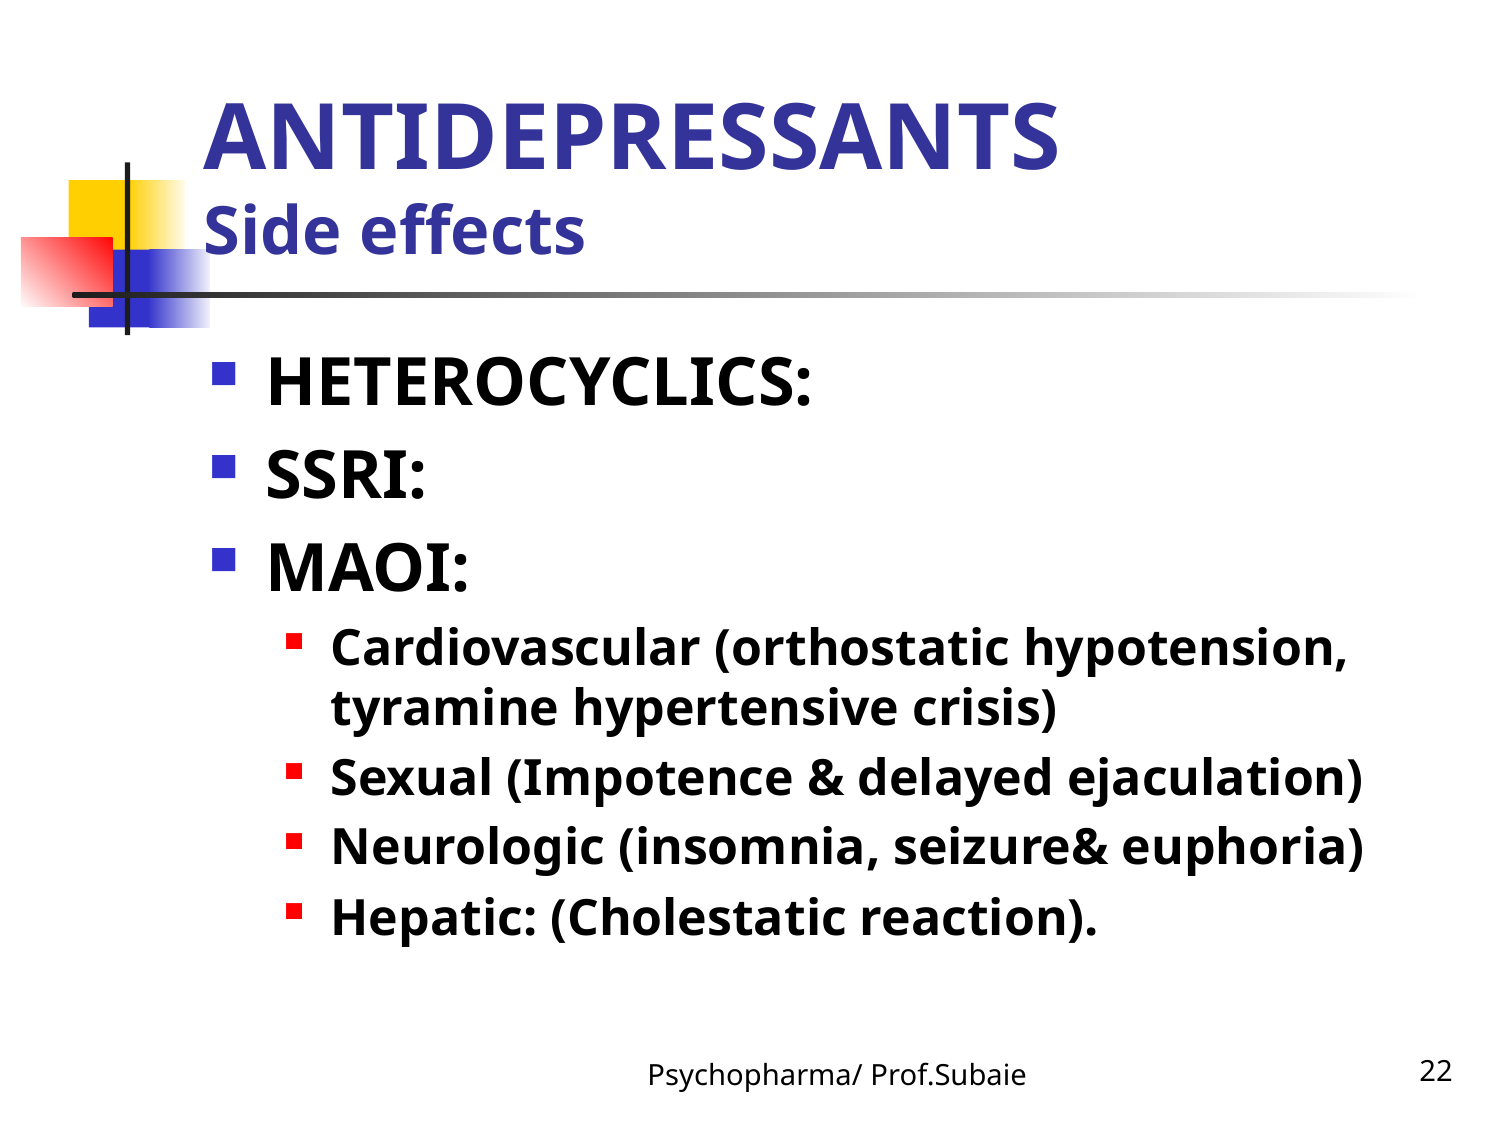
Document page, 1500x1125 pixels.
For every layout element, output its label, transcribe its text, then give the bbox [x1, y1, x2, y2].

footer Psychopharma/ Prof.Subaie [599, 1023, 1076, 1100]
title ANTIDEPRESSANTS Side effects [188, 35, 1468, 275]
slide_number 22 [1154, 1023, 1468, 1100]
list HETEROCYCLICS: SSRI: MAOI: Cardiovascular (orthostatic hypotension, tyramine hypertensive crisis) Sexual (Impotence & delayed ejaculation) Neurologic (insomnia, seizure& euphoria) Hepatic: (Cholestatic reaction). [193, 331, 1469, 1006]
